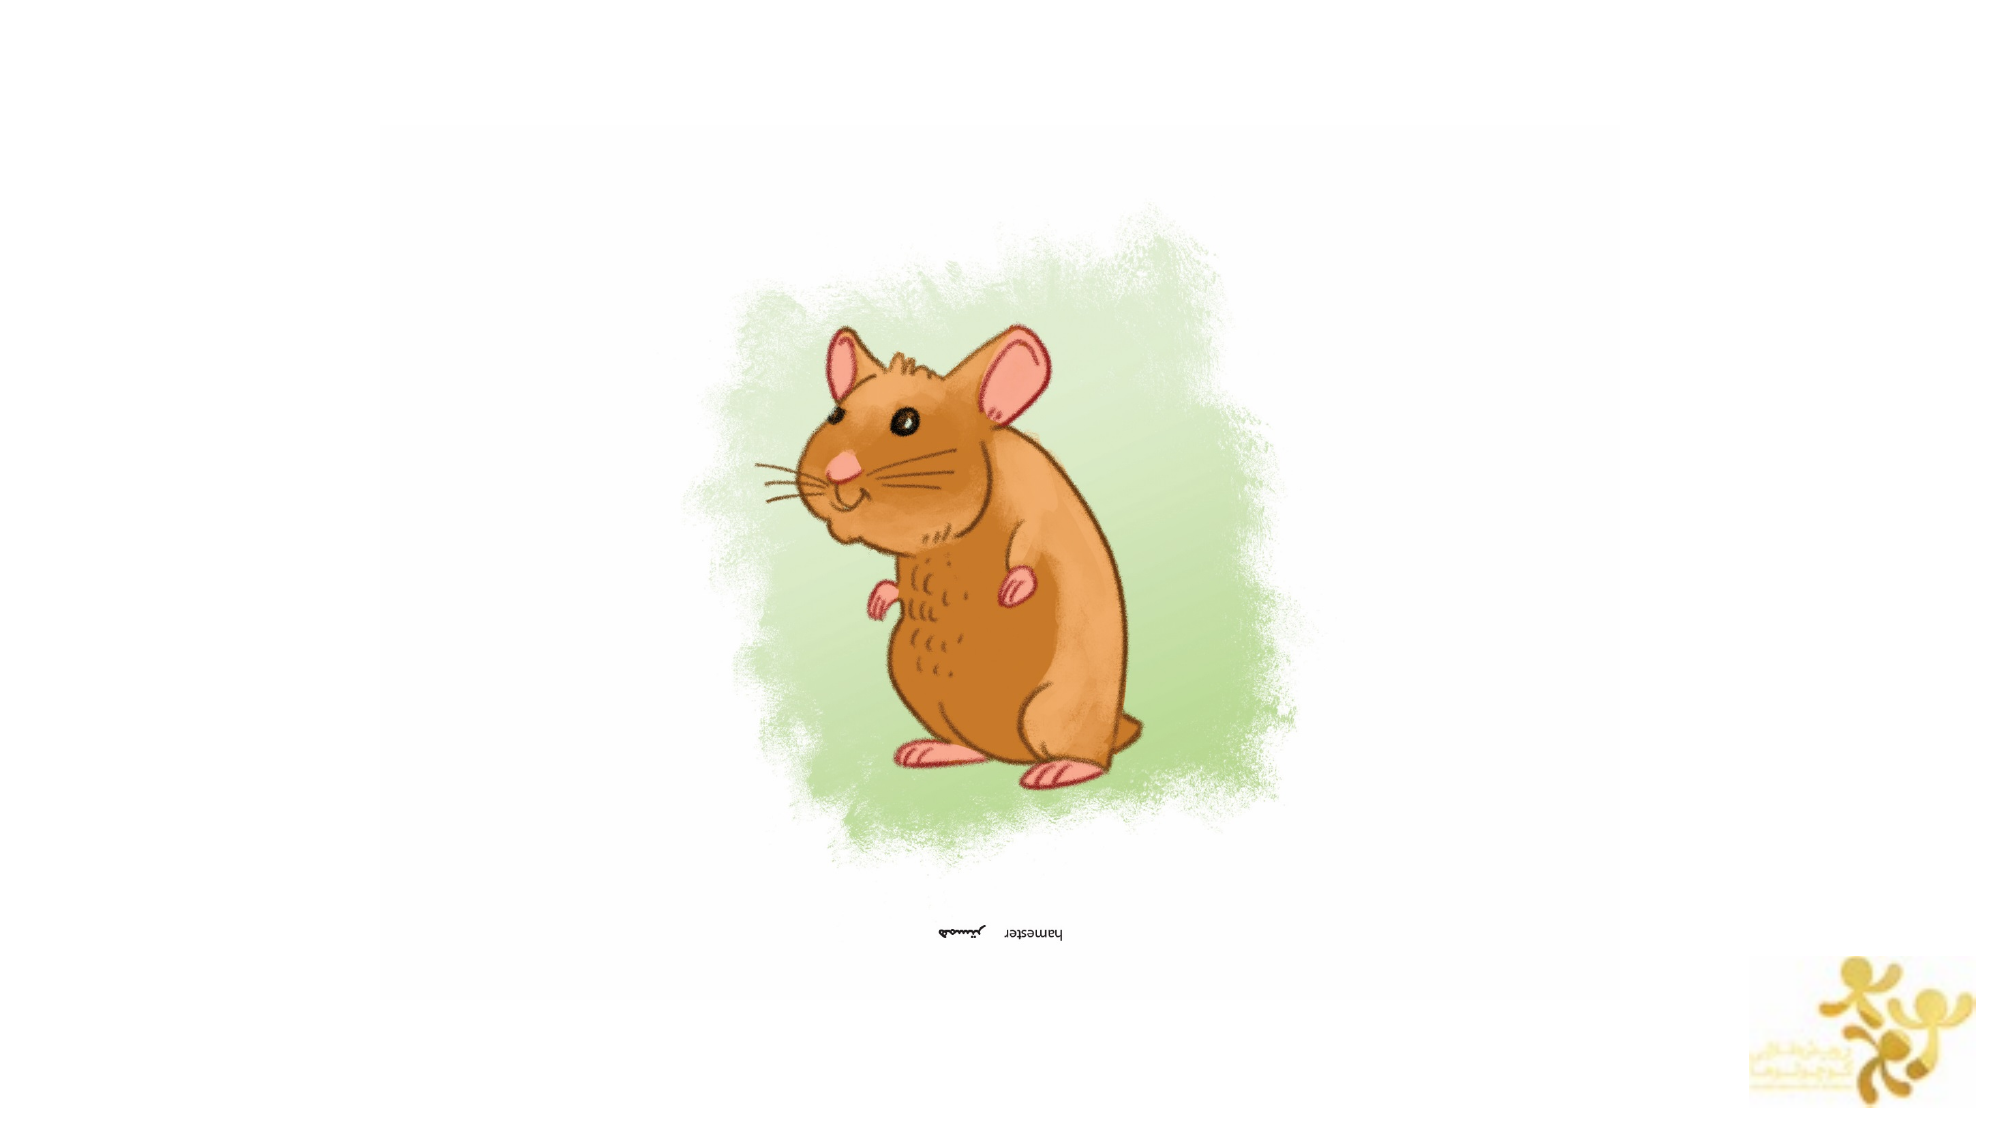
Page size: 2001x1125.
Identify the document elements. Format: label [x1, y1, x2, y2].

picture [379, 125, 1620, 1000]
picture [1749, 956, 1976, 1108]
